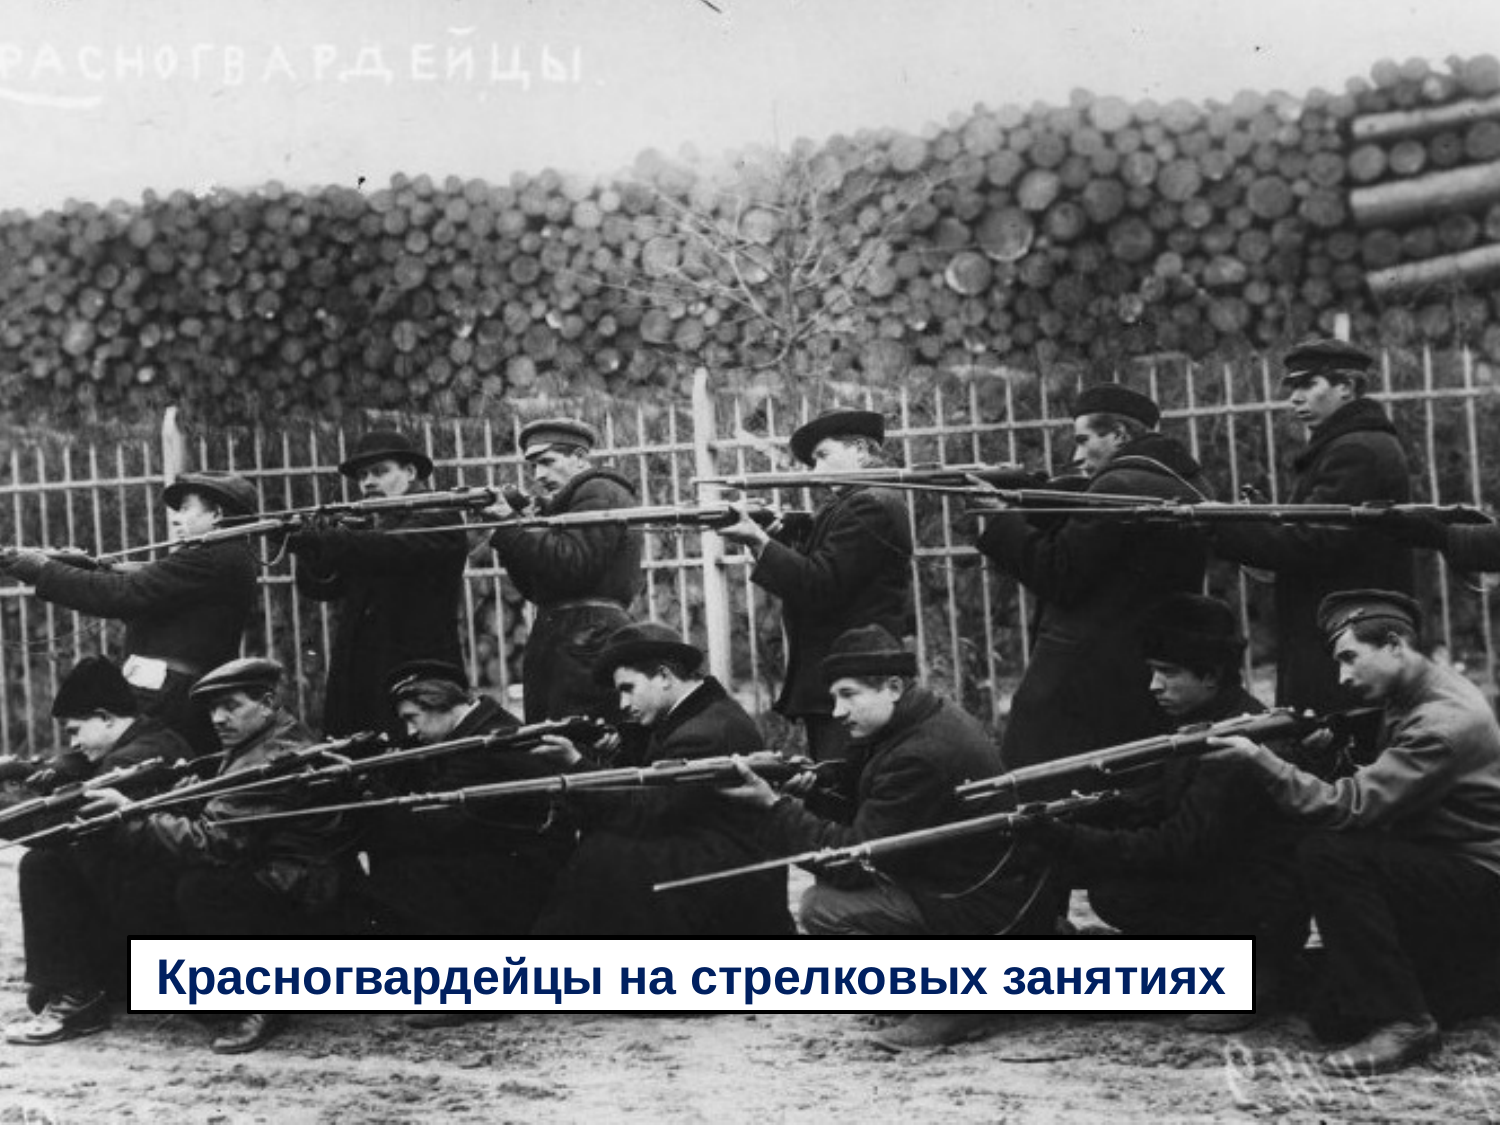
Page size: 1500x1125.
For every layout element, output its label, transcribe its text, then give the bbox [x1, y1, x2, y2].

picture [0, 0, 1500, 1125]
text_box Красногвардейцы на стрелковых занятиях [127, 935, 1256, 1014]
